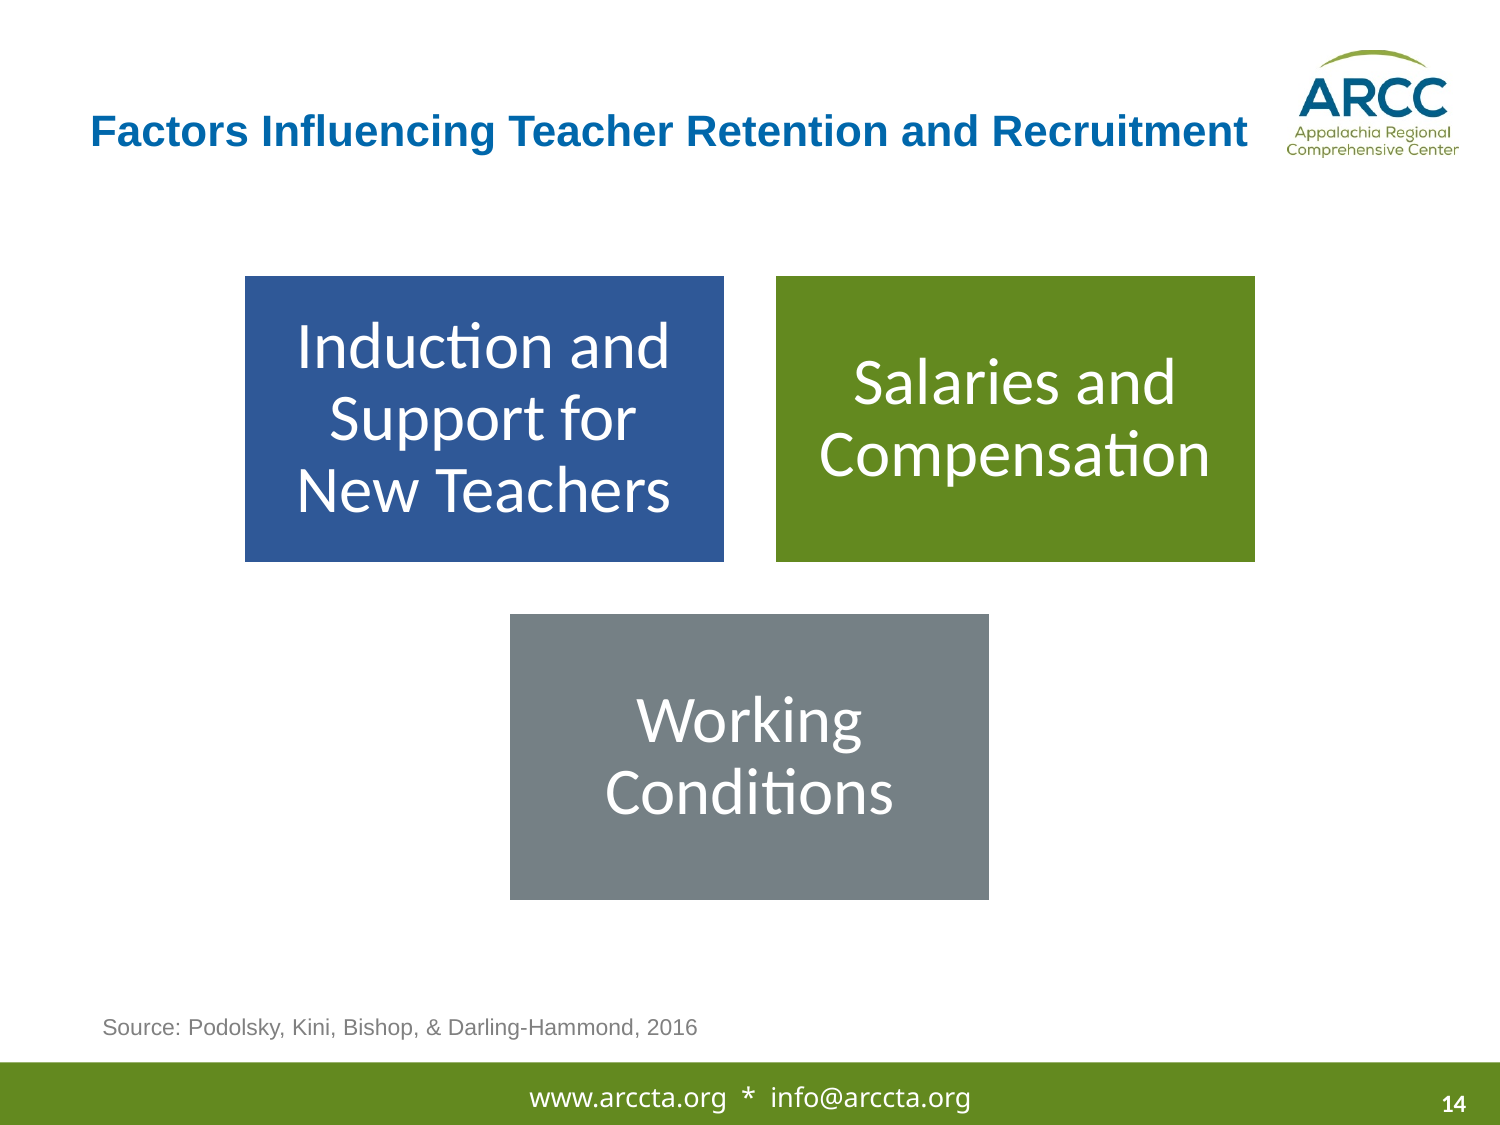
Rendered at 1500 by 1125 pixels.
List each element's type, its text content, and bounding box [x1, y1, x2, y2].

title Factors Influencing Teacher Retention and Recruitment [74, 44, 1288, 163]
picture [1288, 50, 1459, 158]
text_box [49, 273, 1451, 903]
text_box Source: Podolsky, Kini, Bishop, & Darling-Hammond, 2016 [87, 1004, 825, 1075]
